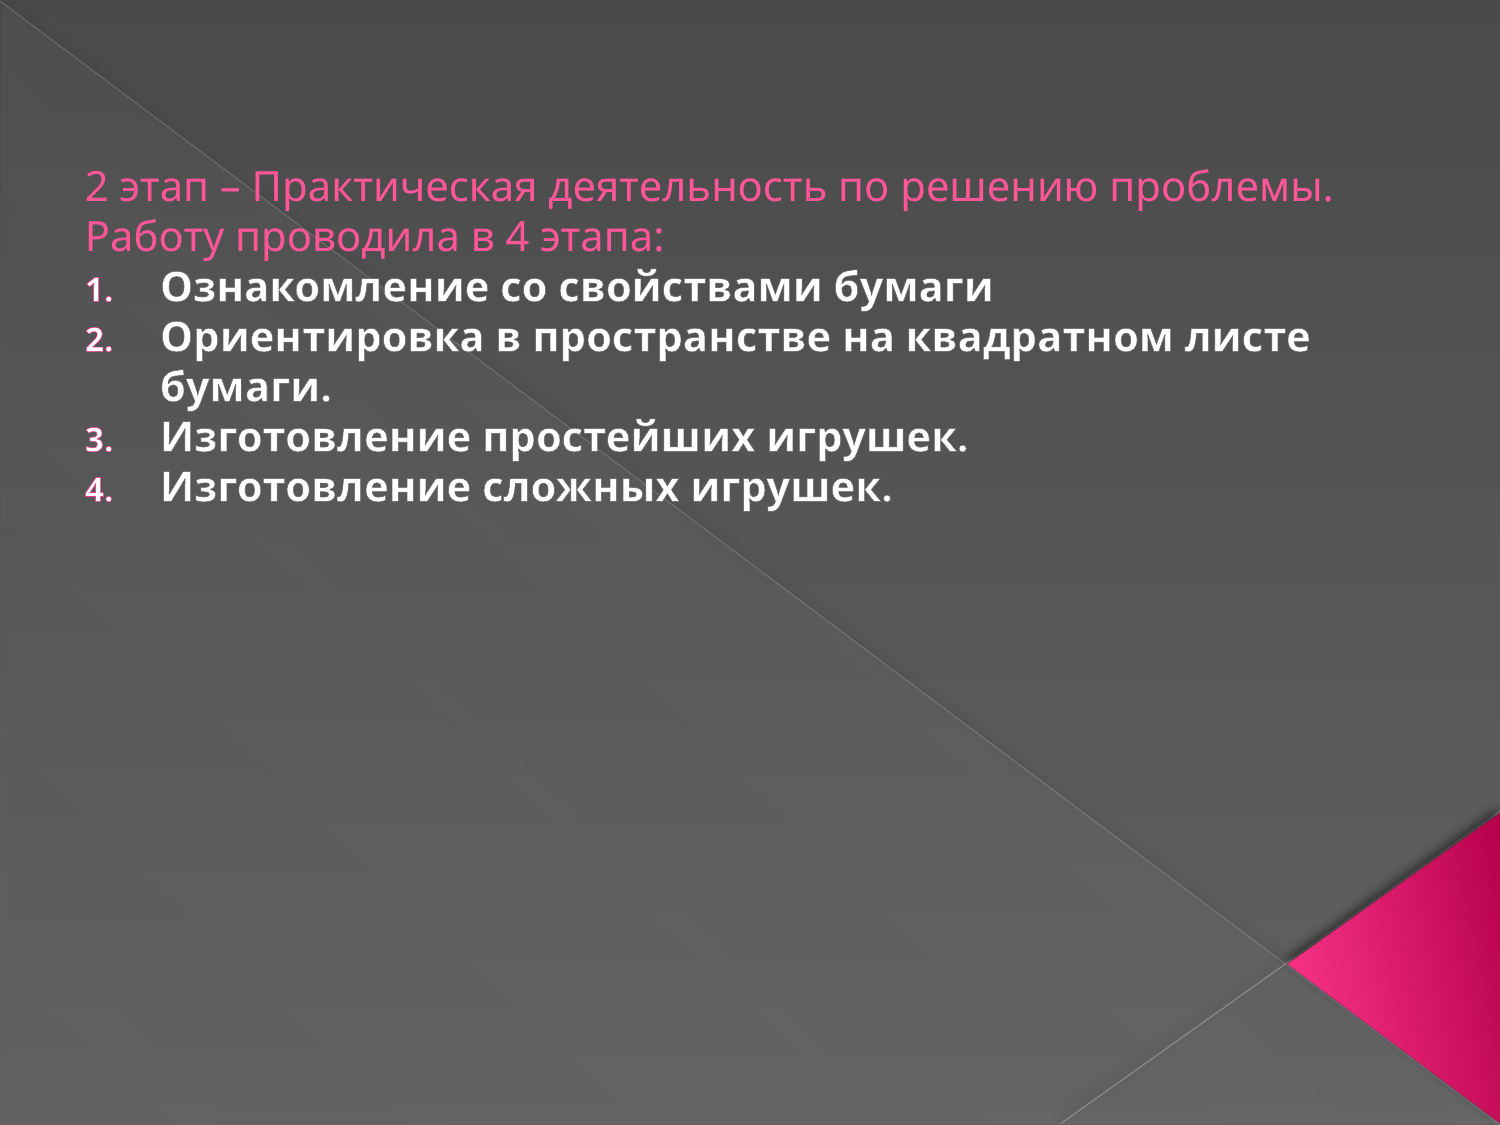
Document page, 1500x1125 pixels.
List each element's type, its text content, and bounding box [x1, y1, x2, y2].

subtitle 2 этап – Практическая деятельность по решению проблемы. Работу проводила в 4 этапа: Ознакомление со свойствами бумаги Ориентировка в пространстве на квадратном листе бумаги. Изготовление простейших игрушек. Изготовление сложных игрушек. [70, 152, 1393, 440]
